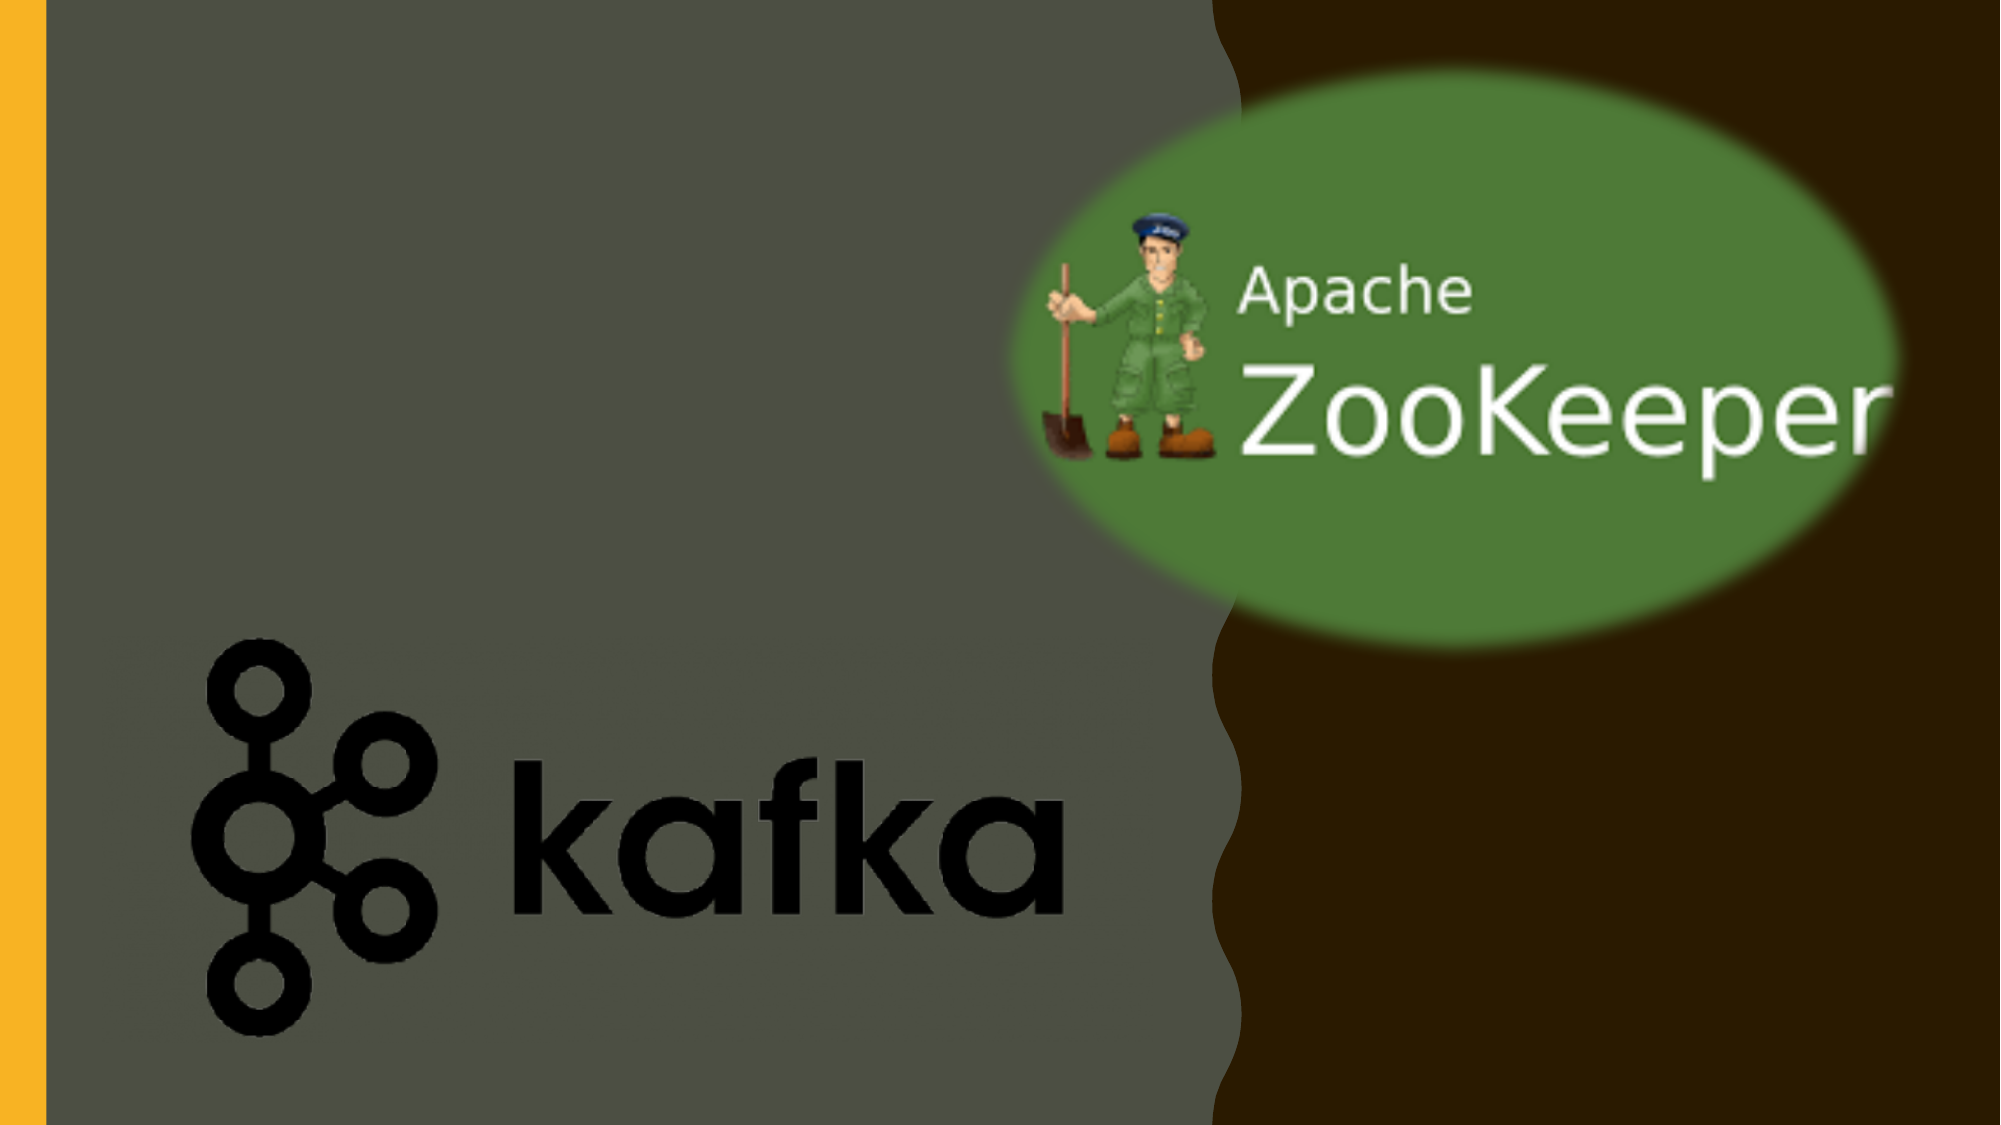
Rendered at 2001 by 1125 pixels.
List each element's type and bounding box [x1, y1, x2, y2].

picture [102, 53, 1916, 1043]
